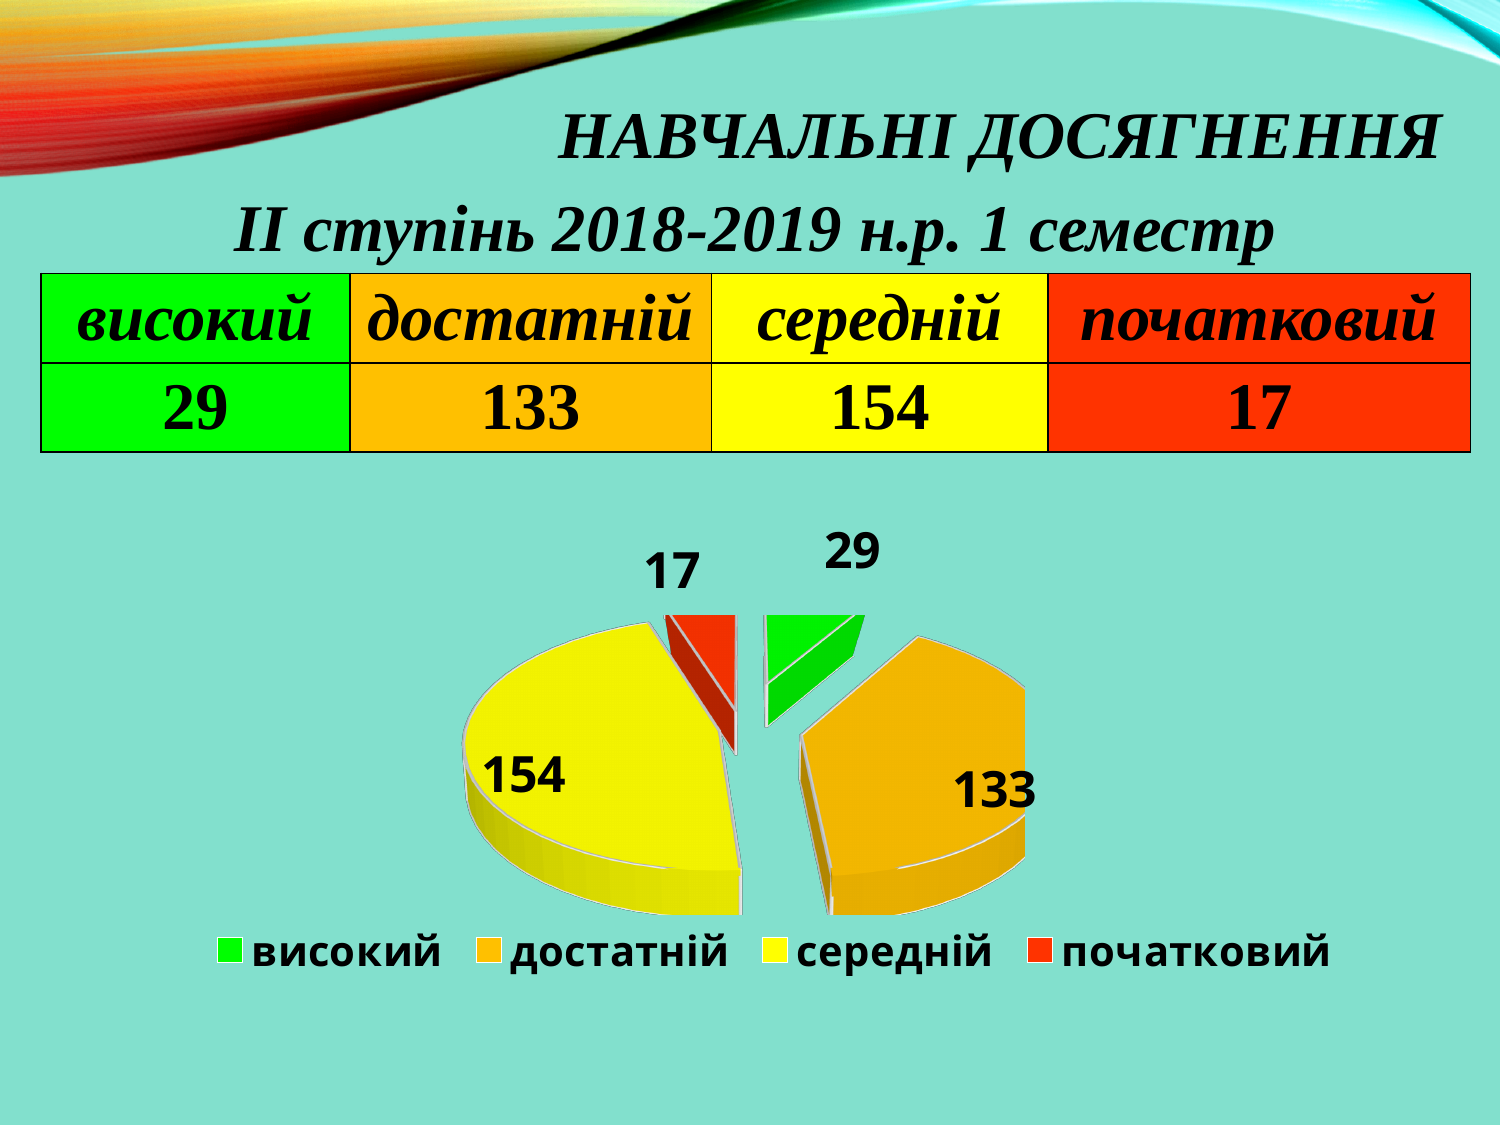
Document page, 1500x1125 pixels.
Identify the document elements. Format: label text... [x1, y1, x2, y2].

table_cell достатній [351, 274, 711, 362]
table_cell середній [712, 274, 1047, 362]
table_cell 154 [712, 364, 1047, 451]
picture [0, 0, 1500, 178]
table_cell початковий [1049, 274, 1470, 362]
table_cell 17 [1049, 364, 1470, 451]
chart [159, 503, 1365, 1024]
table_cell 29 [42, 364, 349, 451]
table_header ІІ ступінь 2018-2019 н.р. 1 семестр [41, 184, 1471, 273]
table_cell високий [42, 274, 349, 362]
title Навчальні досягнення [412, 66, 1459, 184]
table_cell 133 [351, 364, 711, 451]
